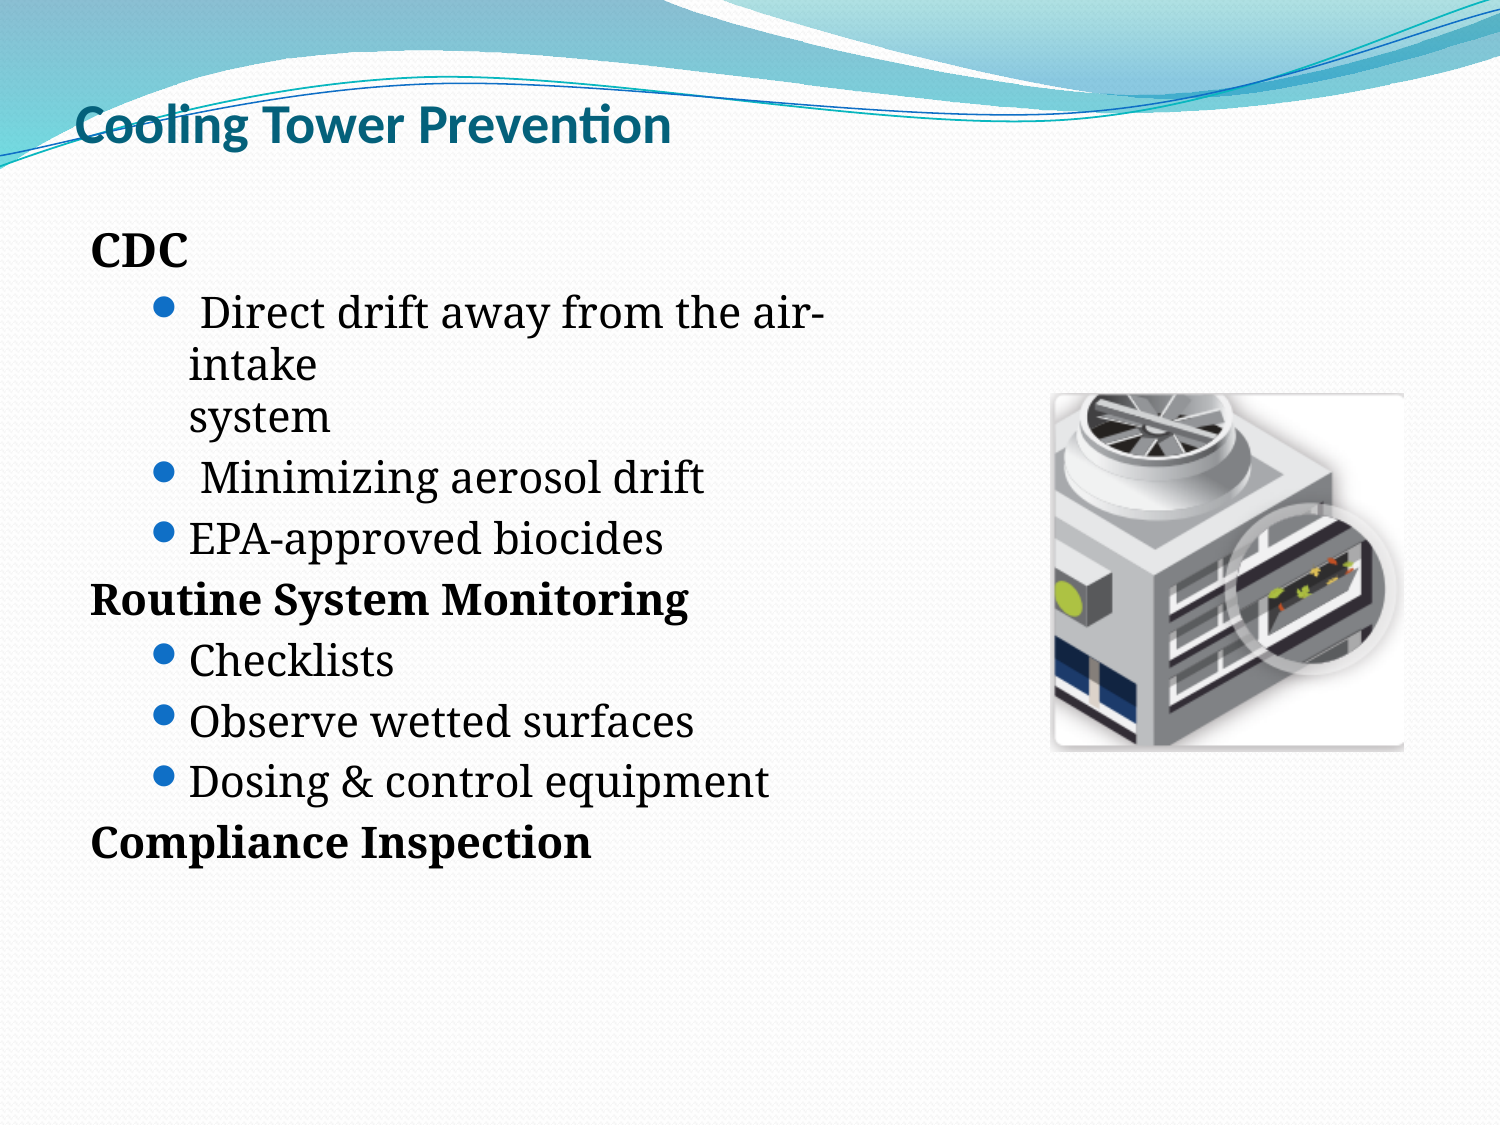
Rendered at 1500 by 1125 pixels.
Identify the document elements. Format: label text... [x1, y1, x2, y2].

picture [1049, 393, 1404, 752]
title Cooling Tower Prevention [75, 37, 1425, 225]
list CDC Direct drift away from the air-intake system Minimizing aerosol drift EPA-approved biocides Routine System Monitoring Checklists Observe wetted surfaces Dosing & control equipment Compliance Inspection [75, 212, 938, 933]
